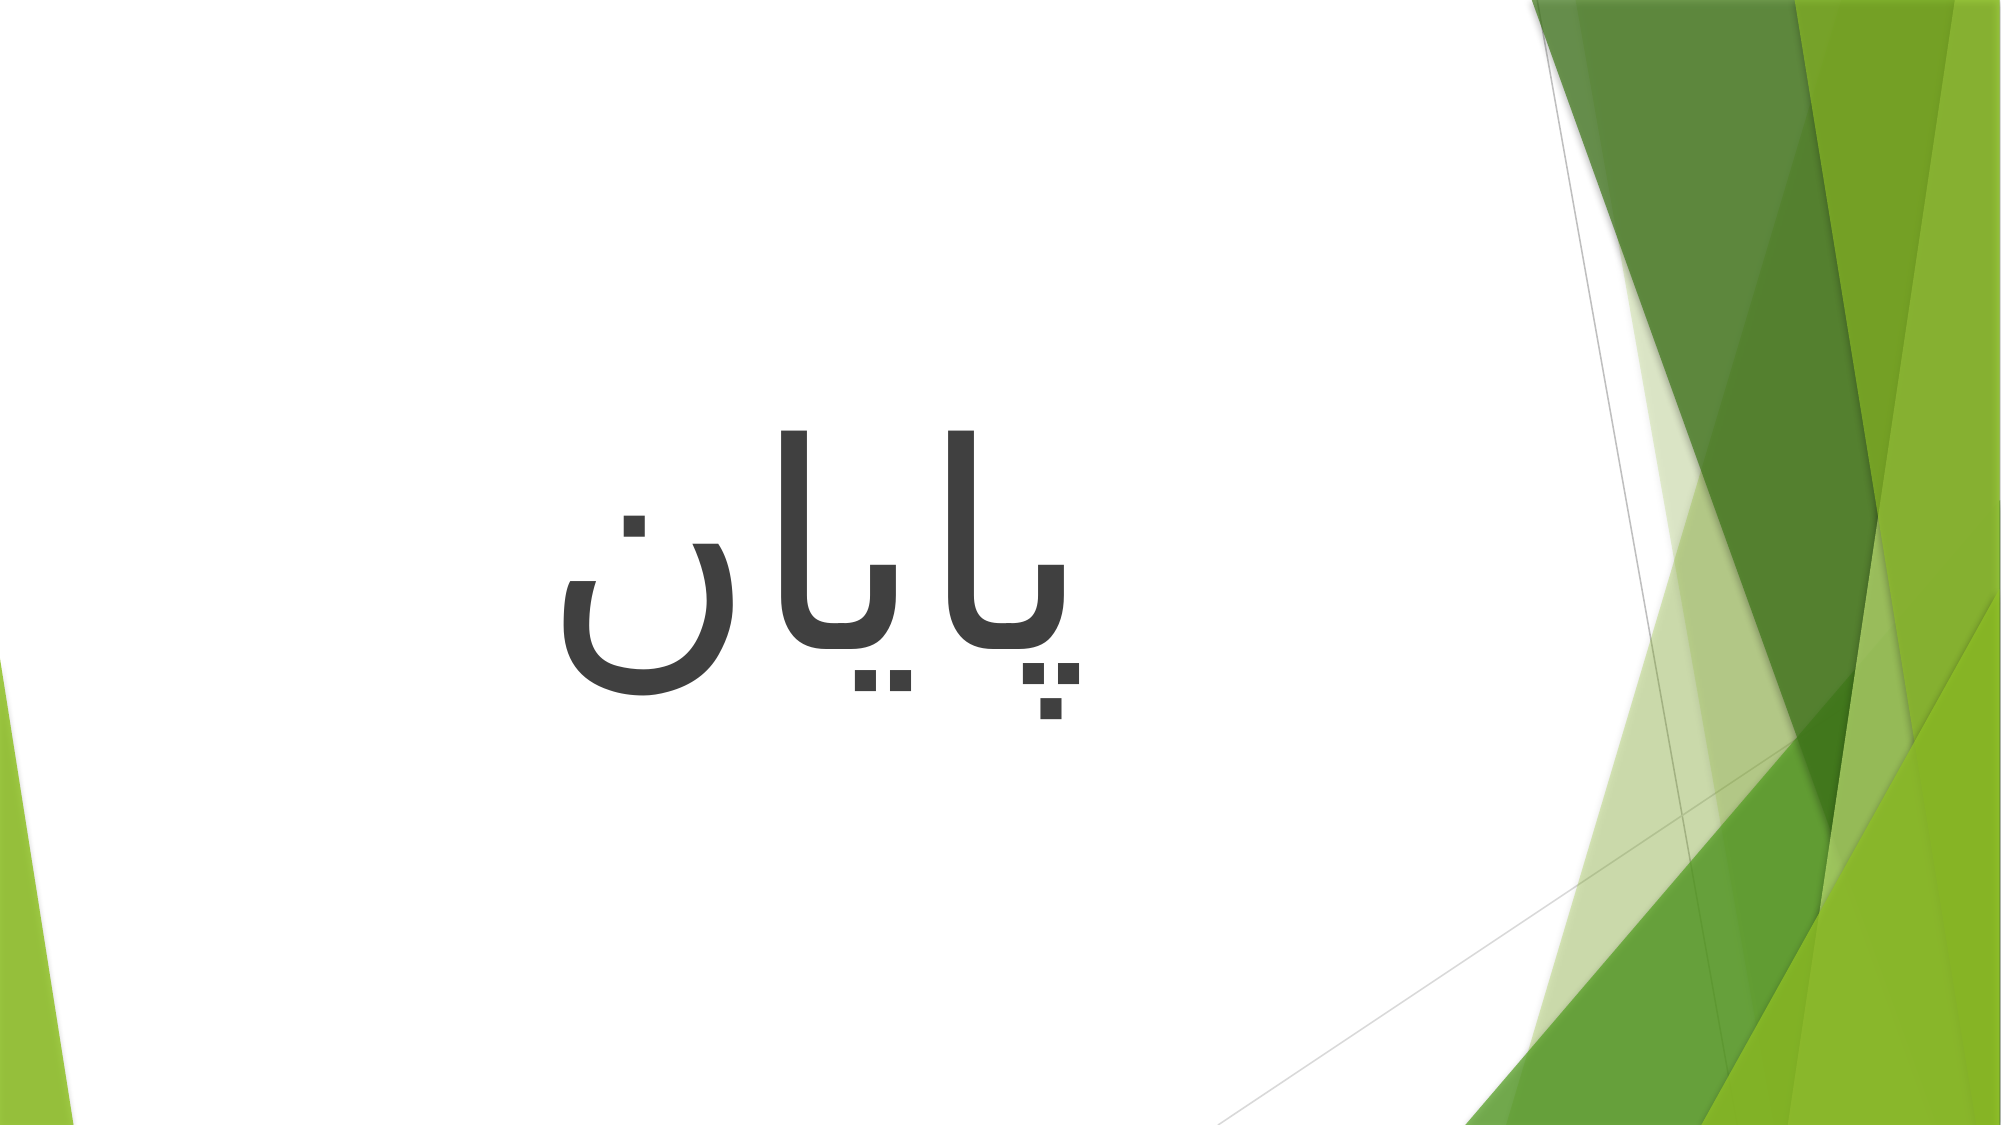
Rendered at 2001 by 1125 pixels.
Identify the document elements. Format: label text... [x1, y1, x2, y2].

list پایان [111, 354, 1522, 992]
